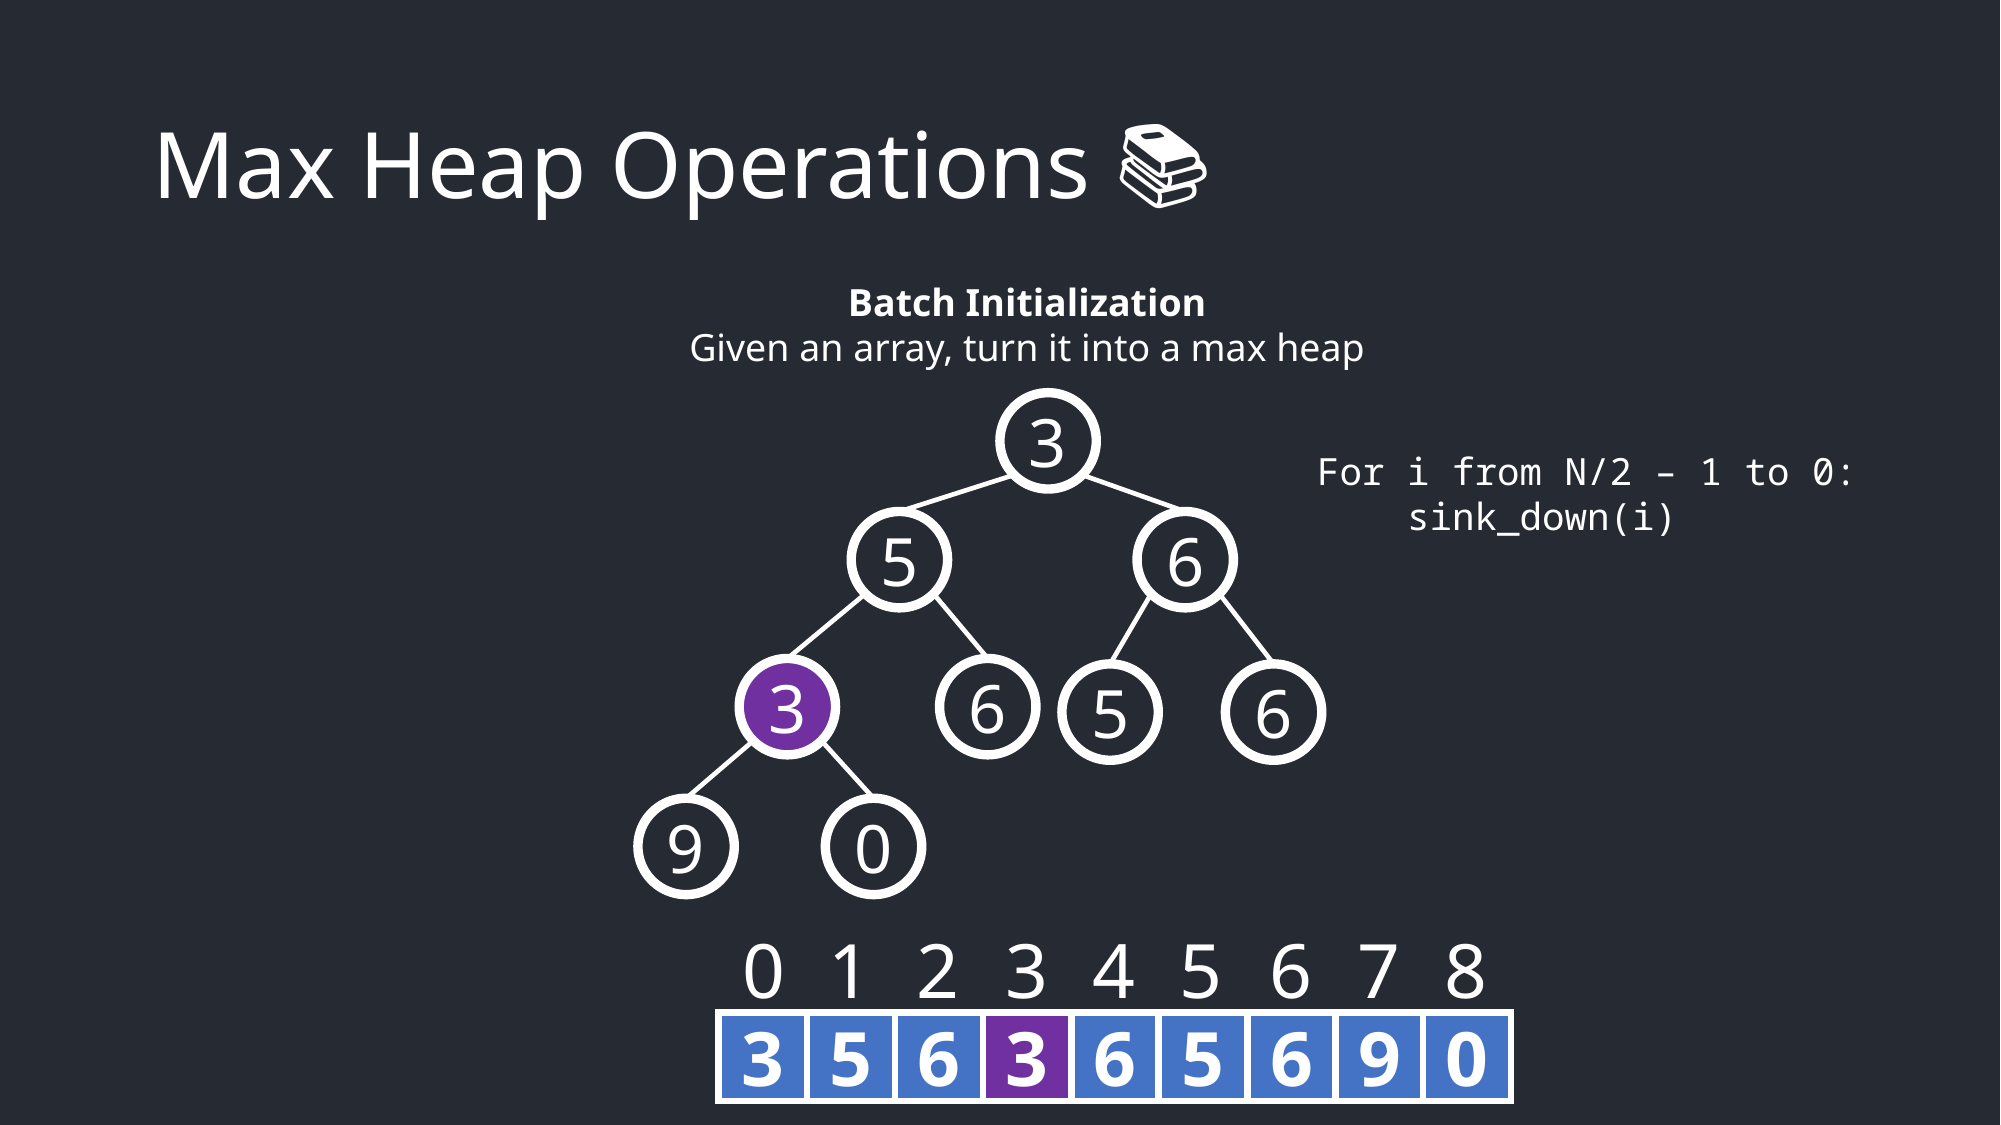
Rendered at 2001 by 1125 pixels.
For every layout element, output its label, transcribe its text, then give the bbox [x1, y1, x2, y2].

text_box 5 [850, 510, 949, 609]
text_box 3 [717, 1012, 806, 1102]
text_box 6 [1247, 1013, 1334, 1102]
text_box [821, 740, 874, 799]
text_box 5 [1158, 1013, 1247, 1102]
text_box For i from N/2 – 1 to 0: sink_down(i) [1302, 440, 1873, 545]
text_box 8 [1421, 923, 1511, 1013]
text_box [686, 740, 754, 799]
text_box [933, 593, 988, 659]
text_box 9 [636, 797, 736, 896]
text_box 3 [982, 1013, 1070, 1102]
text_box 3 [981, 923, 1069, 1013]
text_box 2 [892, 923, 981, 1013]
text_box 1 [805, 923, 892, 1013]
text_box 3 [998, 391, 1098, 491]
text_box 4 [1069, 923, 1156, 1013]
text_box 9 [1334, 1013, 1422, 1102]
text_box 0 [719, 923, 805, 1013]
text_box 3 [738, 657, 837, 756]
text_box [787, 593, 866, 659]
text_box 6 [1246, 923, 1334, 1013]
text_box 6 [938, 657, 1037, 756]
title Max Heap Operations 📚 [137, 59, 1863, 278]
text_box 6 [1136, 510, 1235, 609]
text_box 5 [806, 1013, 894, 1102]
text_box 6 [894, 1013, 982, 1102]
text_box 6 [1070, 1013, 1158, 1102]
text_box Batch Initialization Given an array, turn it into a max heap [421, 271, 1633, 377]
text_box 0 [824, 797, 923, 896]
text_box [1110, 593, 1152, 664]
text_box 5 [1156, 923, 1246, 1013]
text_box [1082, 474, 1186, 512]
text_box 6 [1224, 662, 1323, 762]
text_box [899, 474, 1015, 512]
text_box 7 [1334, 923, 1421, 1013]
text_box 0 [1422, 1012, 1512, 1102]
text_box 5 [1060, 662, 1160, 762]
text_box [1219, 593, 1274, 664]
